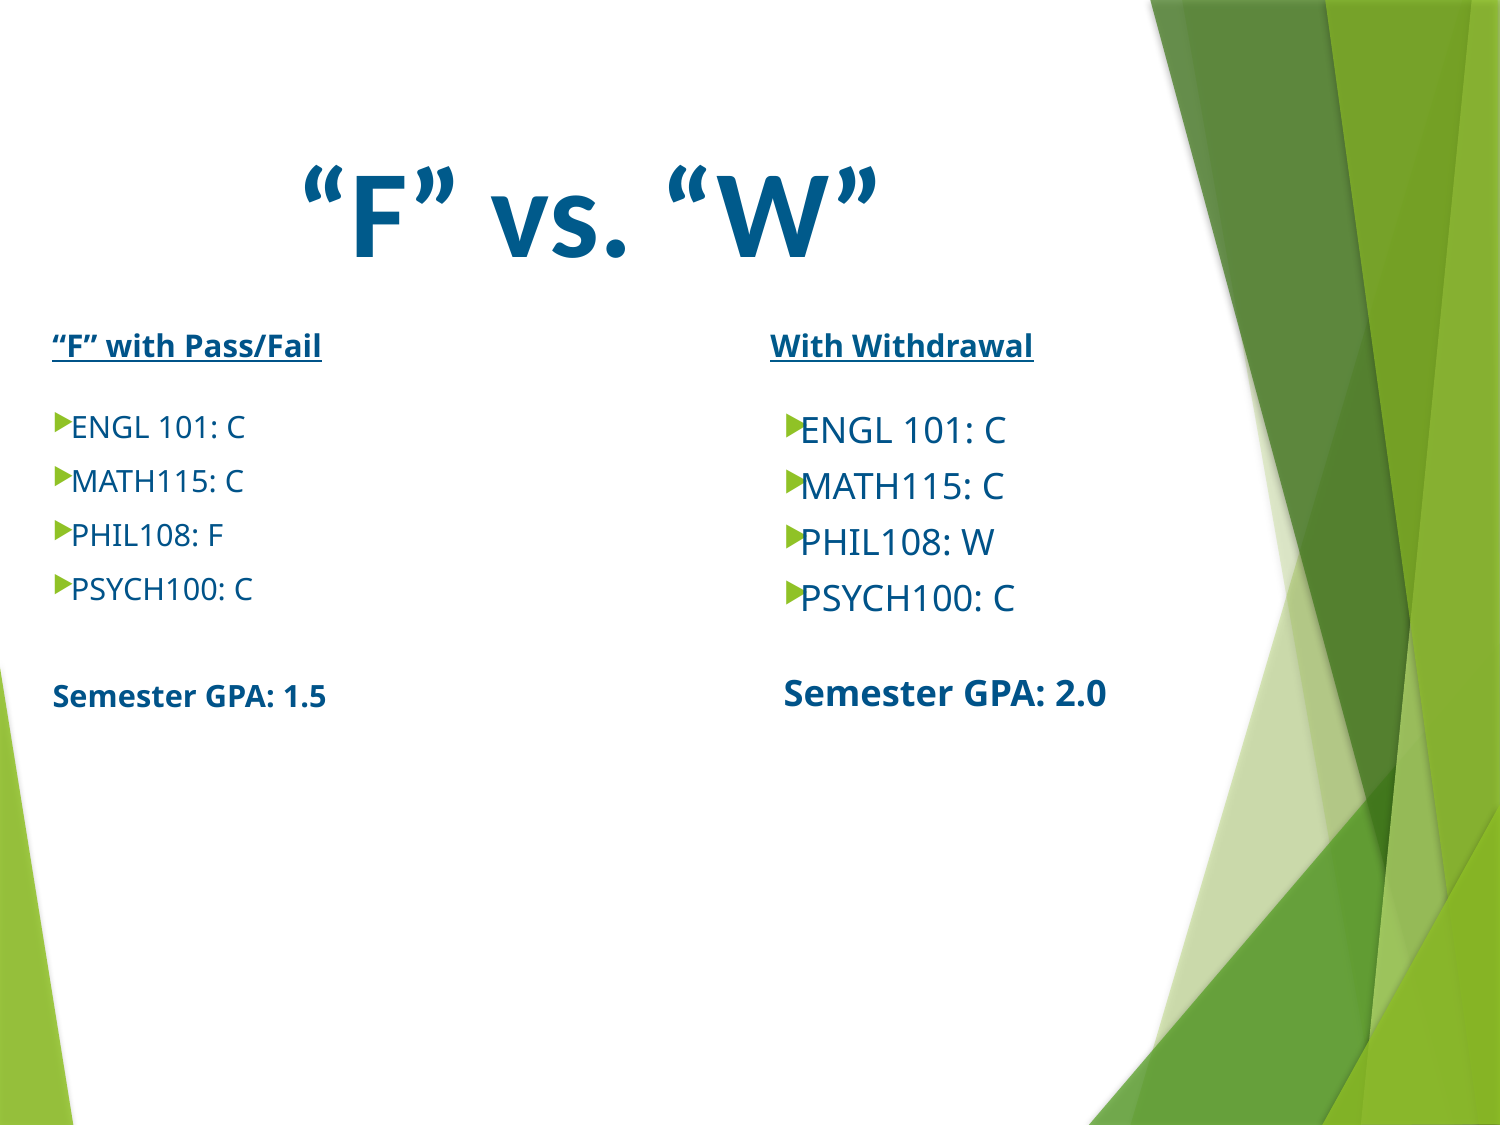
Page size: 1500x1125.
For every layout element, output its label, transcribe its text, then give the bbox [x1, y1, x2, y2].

list ENGL 101: C MATH115: C PHIL108: W PSYCH100: C Semester GPA: 2.0 [768, 400, 1241, 725]
text_box With Withdrawal [755, 318, 1253, 400]
text_box “F” with Pass/Fail [37, 318, 535, 400]
list ENGL 101: C MATH115: C PHIL108: F PSYCH100: C Semester GPA: 1.5 [37, 400, 444, 725]
title “F” vs. “W” [112, 125, 1069, 238]
